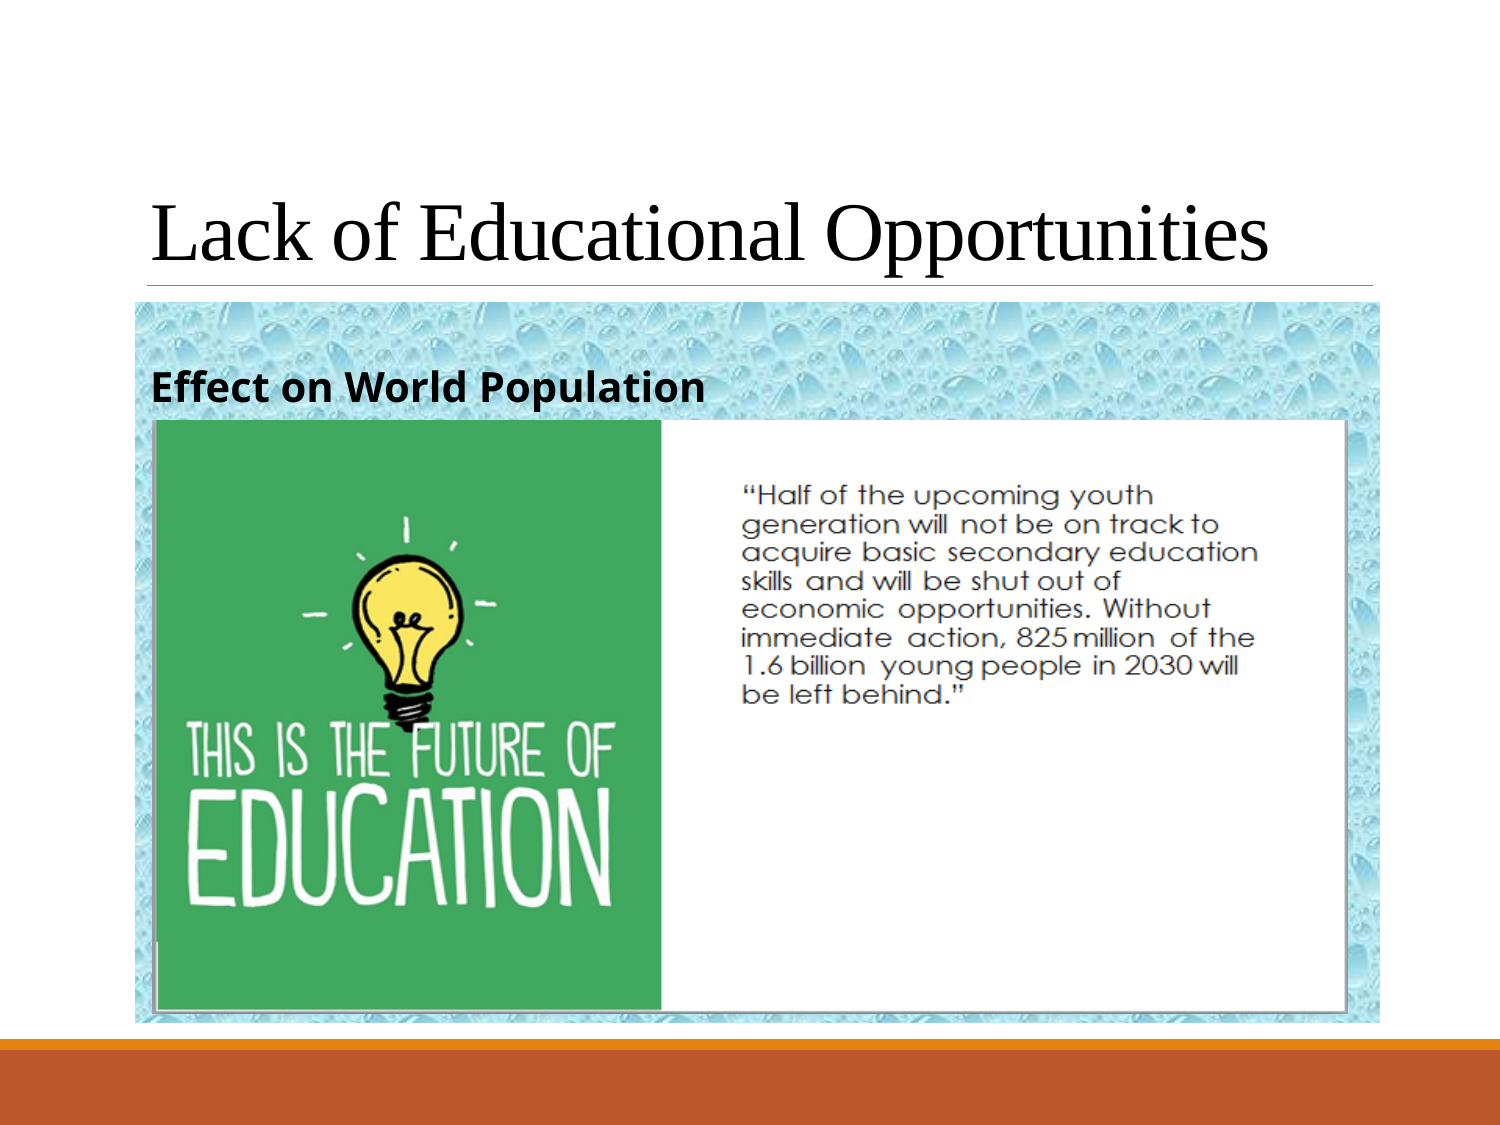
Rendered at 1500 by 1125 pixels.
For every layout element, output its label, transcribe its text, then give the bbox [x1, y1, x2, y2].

picture [151, 419, 1349, 1015]
list Effect on World Population [135, 302, 1380, 1023]
title Lack of Educational Opportunities [135, 47, 1373, 285]
